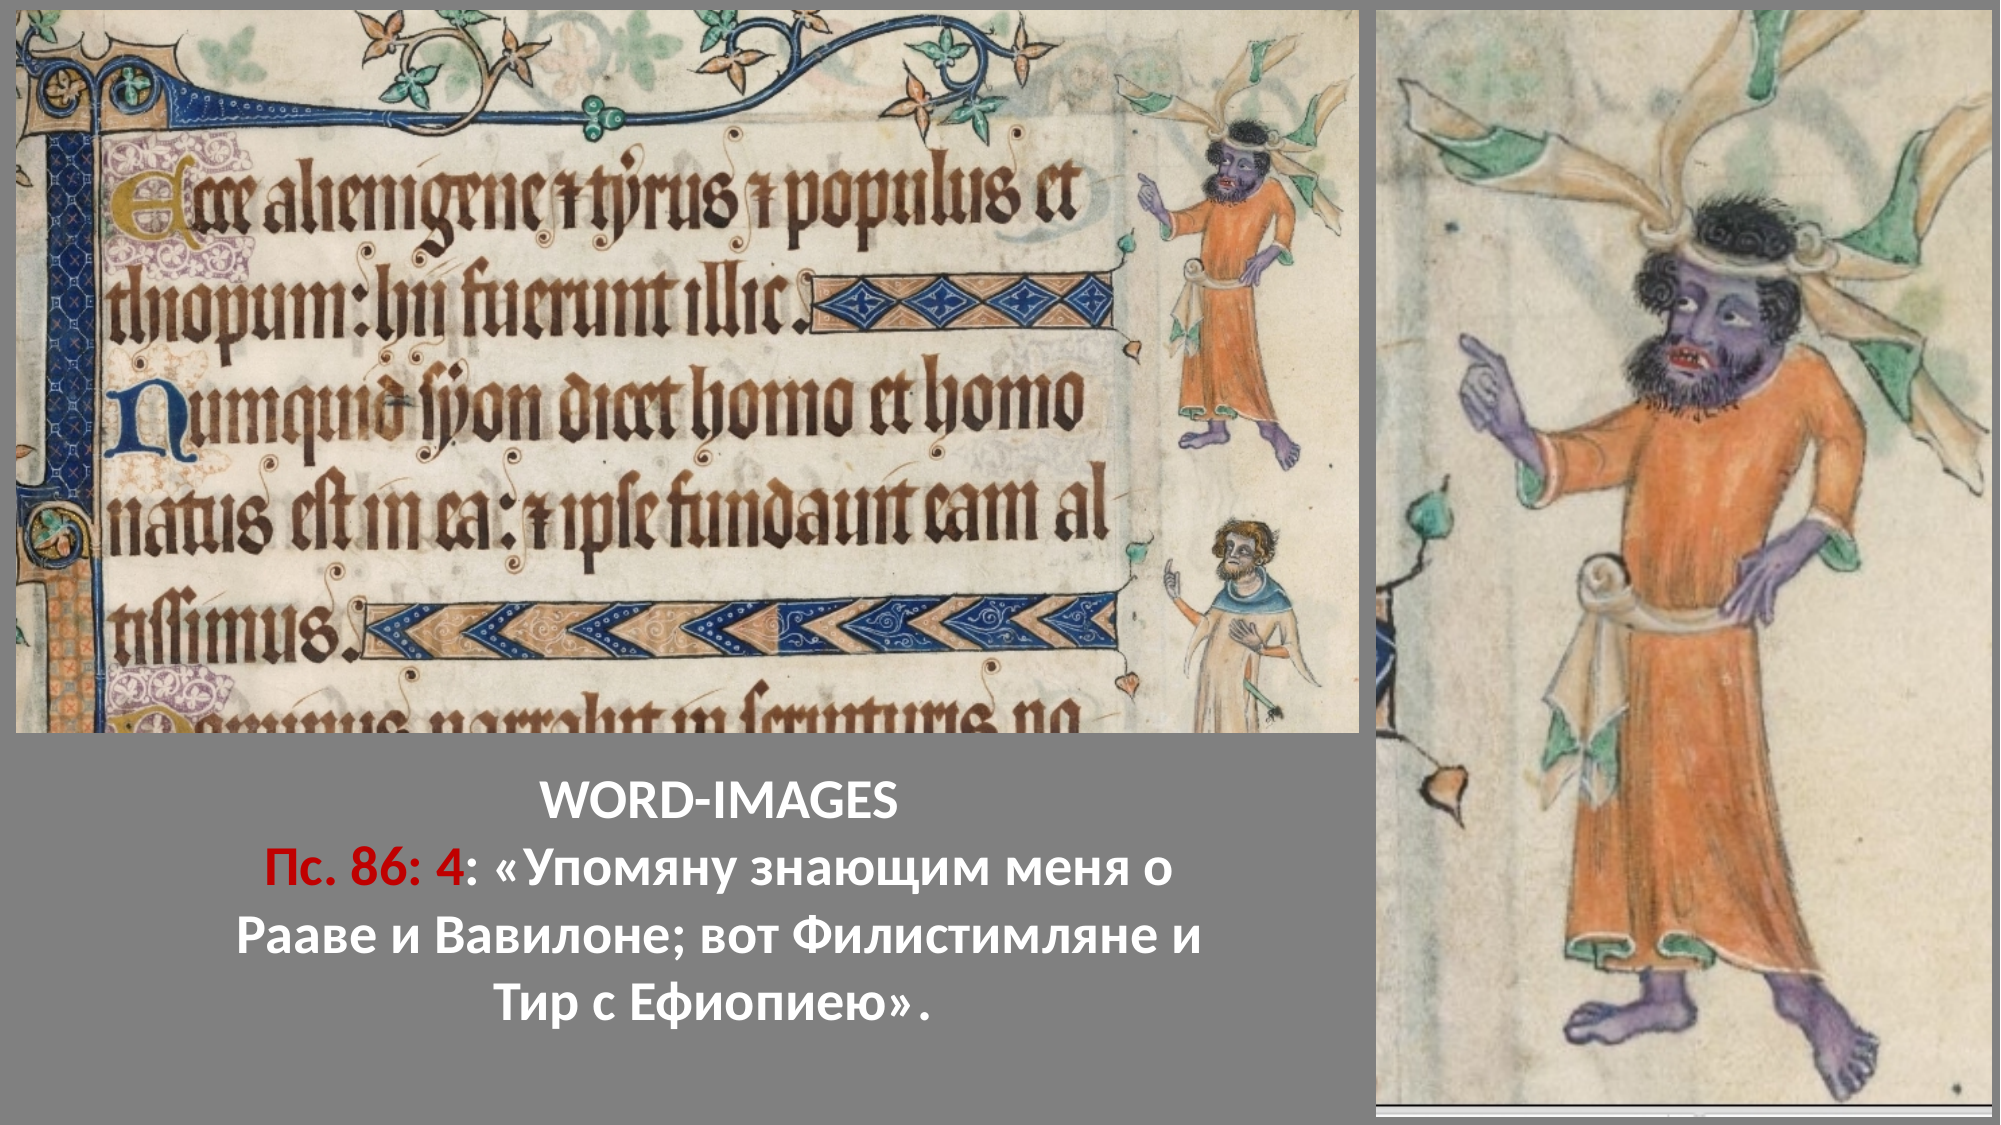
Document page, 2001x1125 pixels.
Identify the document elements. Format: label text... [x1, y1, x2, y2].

picture [1376, 10, 1992, 1117]
text_box WORD-IMAGES Пс. 86: 4: «Упомяну знающим меня о Рааве и Вавилоне; вот Филистимляне и Тир с Ефиопиею». [213, 754, 1226, 1040]
picture [16, 10, 1359, 733]
